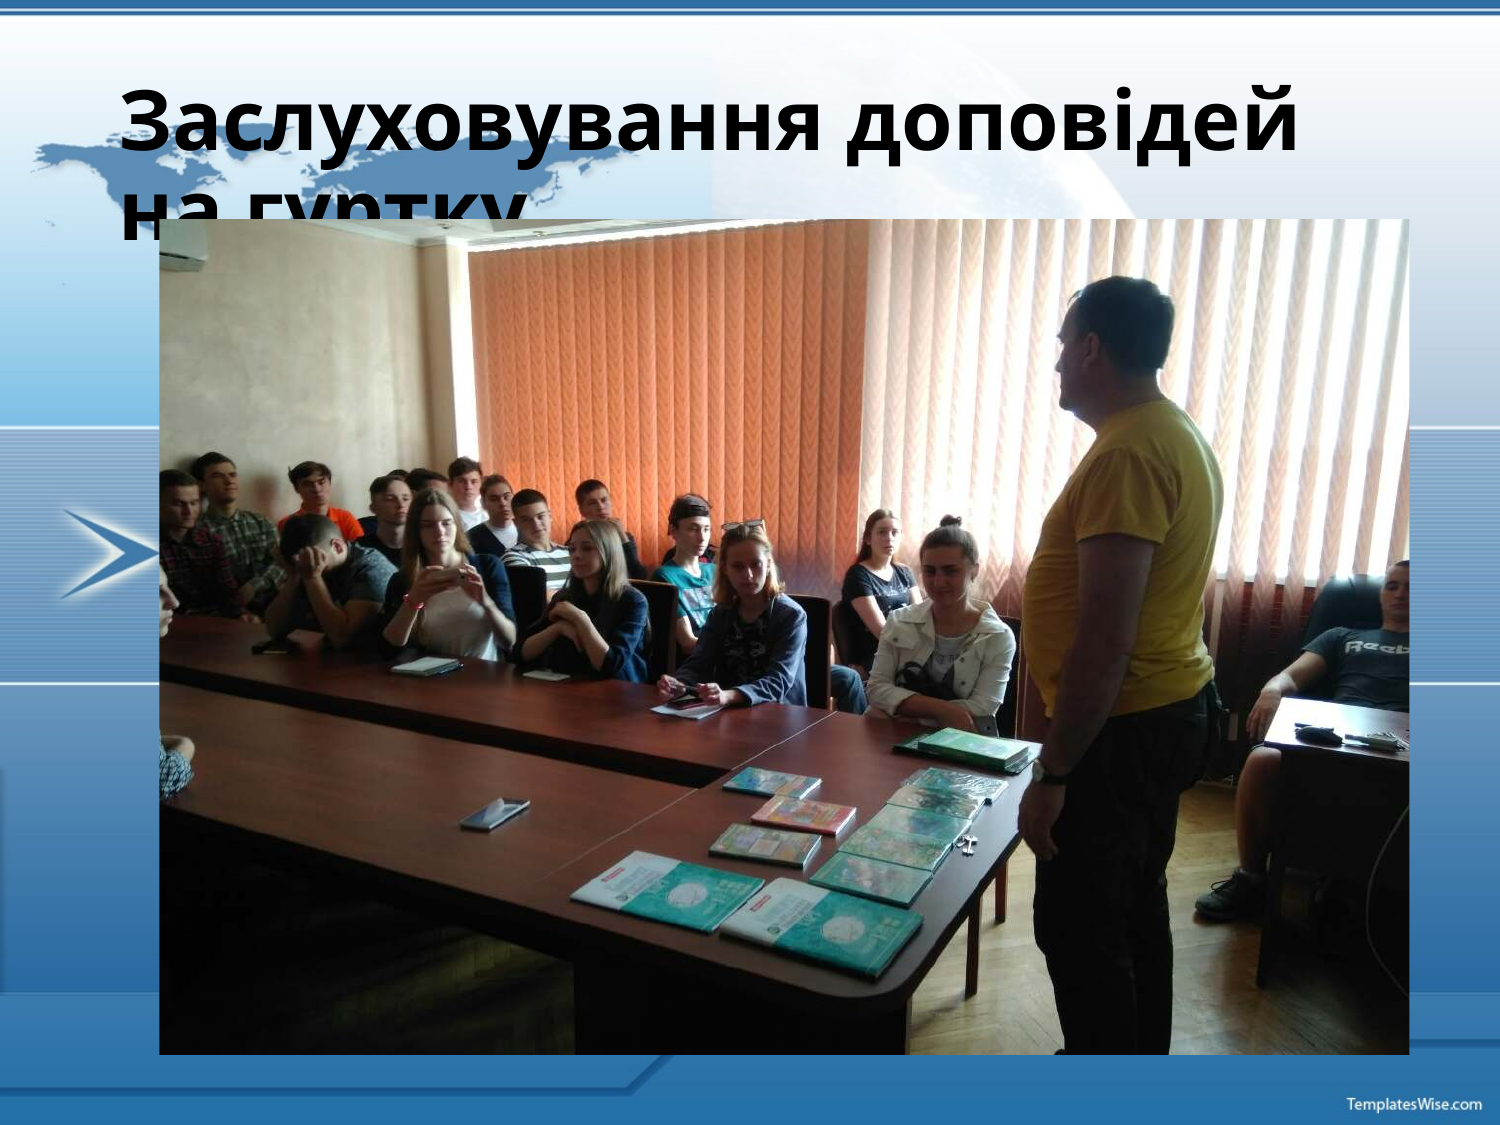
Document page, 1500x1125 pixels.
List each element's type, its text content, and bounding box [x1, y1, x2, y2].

picture [0, 0, 1500, 1125]
title Заслуховування доповідей на гуртку [102, 59, 1398, 278]
